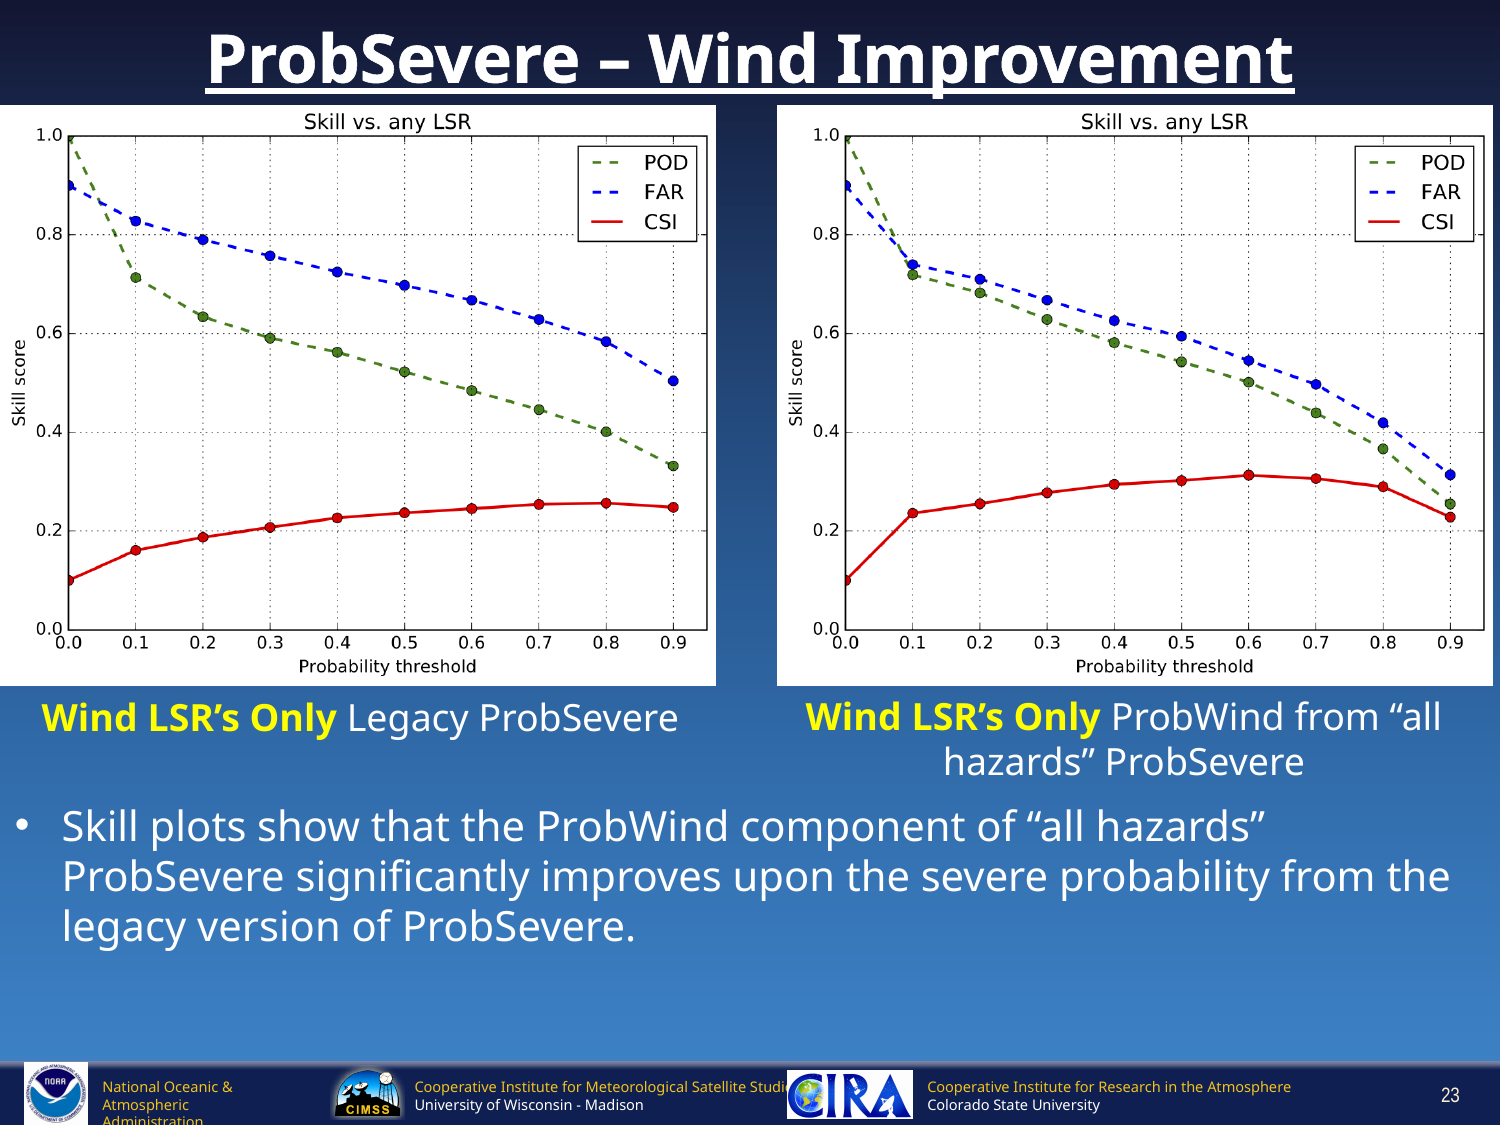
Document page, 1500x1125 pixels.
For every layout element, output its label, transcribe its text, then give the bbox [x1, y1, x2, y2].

picture [777, 104, 1494, 687]
title ProbSevere – Wind Improvement [75, 0, 1425, 112]
text_box Skill plots show that the ProbWind component of “all hazards” ProbSevere significantly improves upon the severe probability from the legacy version of ProbSevere. [0, 791, 1498, 1007]
text_box Wind LSR’s Only ProbWind from “all hazards” ProbSevere [748, 685, 1500, 791]
picture [787, 1070, 913, 1119]
picture [24, 1062, 88, 1125]
picture [0, 104, 716, 687]
slide_number 23 [1400, 1074, 1475, 1113]
text_box Wind LSR’s Only Legacy ProbSevere [0, 686, 748, 747]
picture [330, 1065, 405, 1120]
